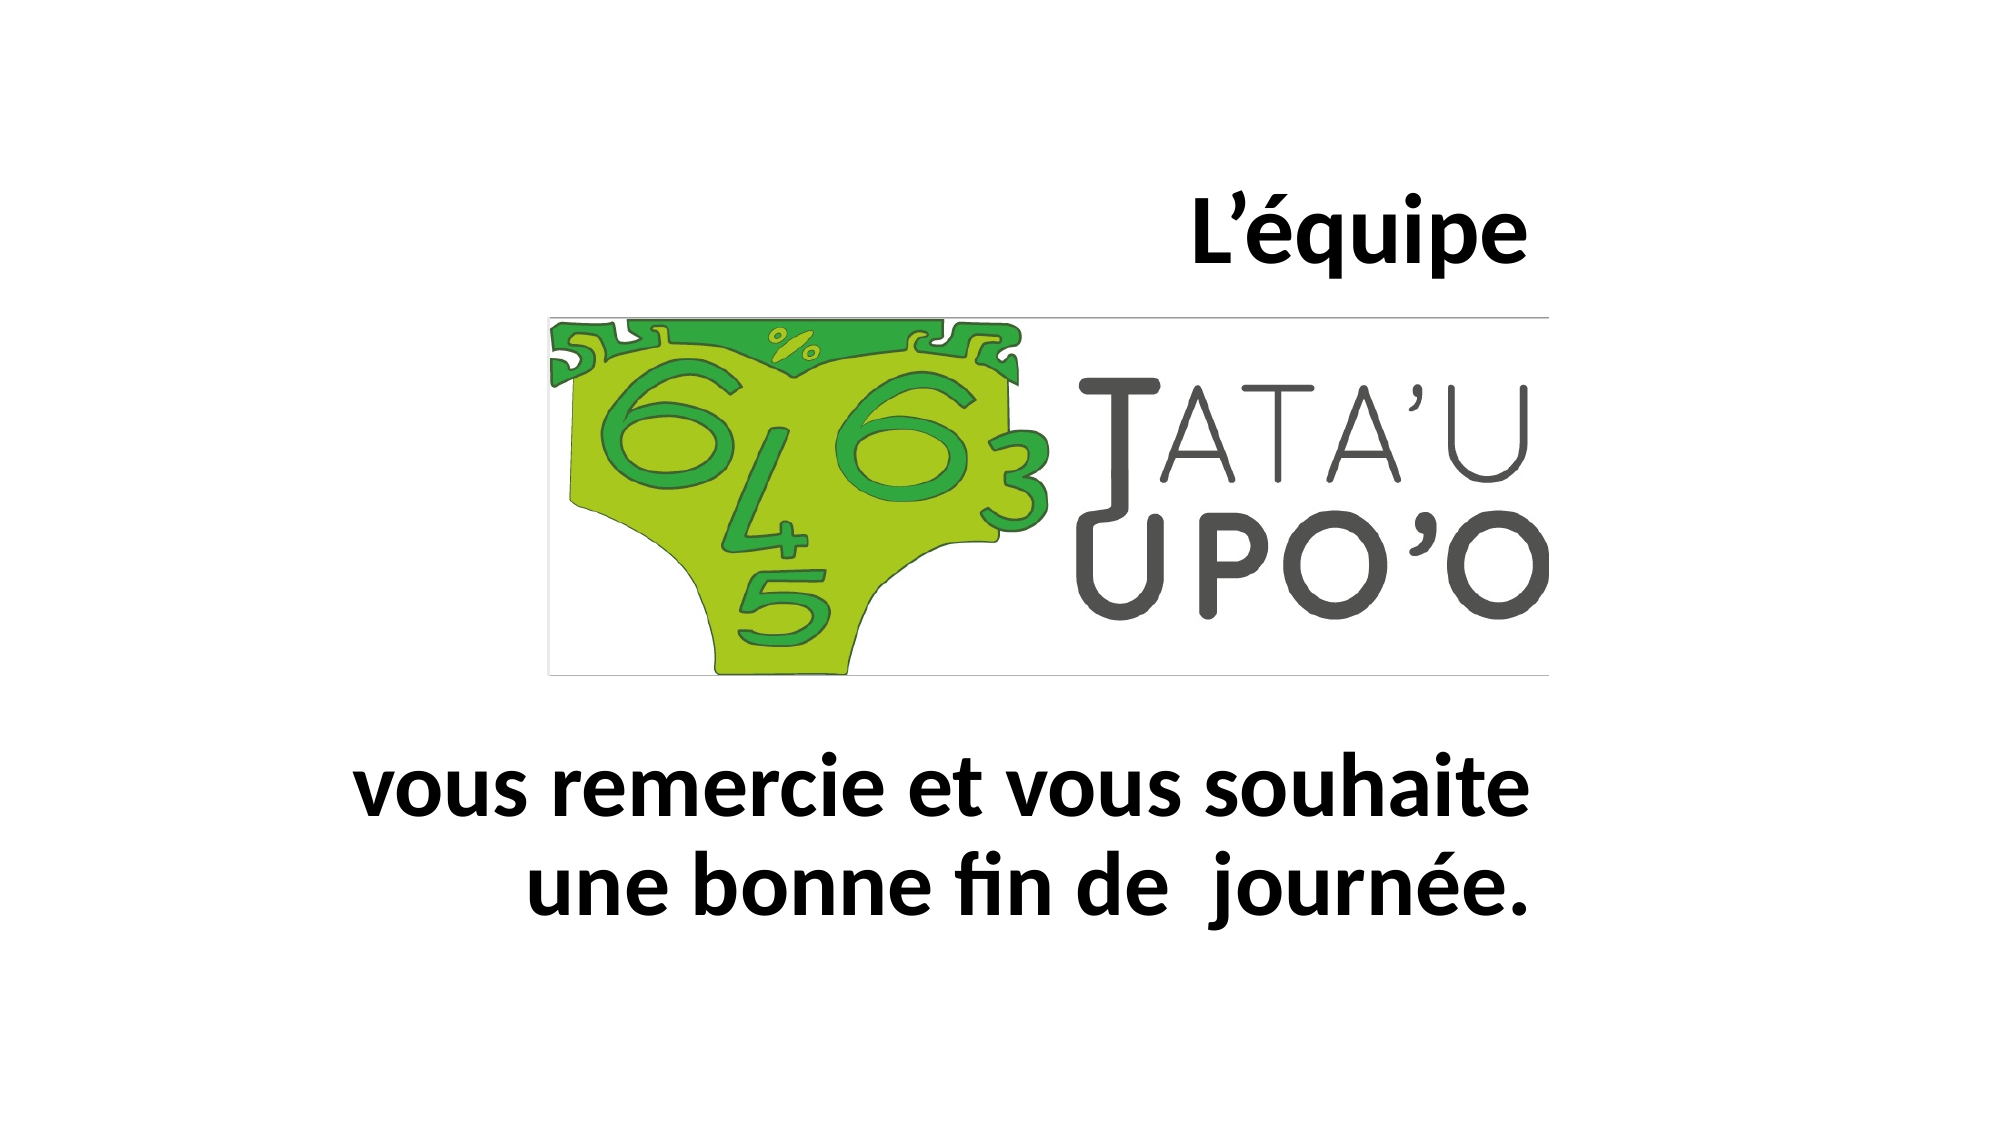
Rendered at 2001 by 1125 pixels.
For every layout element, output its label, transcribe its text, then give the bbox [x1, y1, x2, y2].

picture [547, 317, 1549, 676]
text_box L’équipe [1175, 156, 1555, 291]
list vous remercie et vous souhaite une bonne fin de journée. [283, 730, 1549, 1125]
